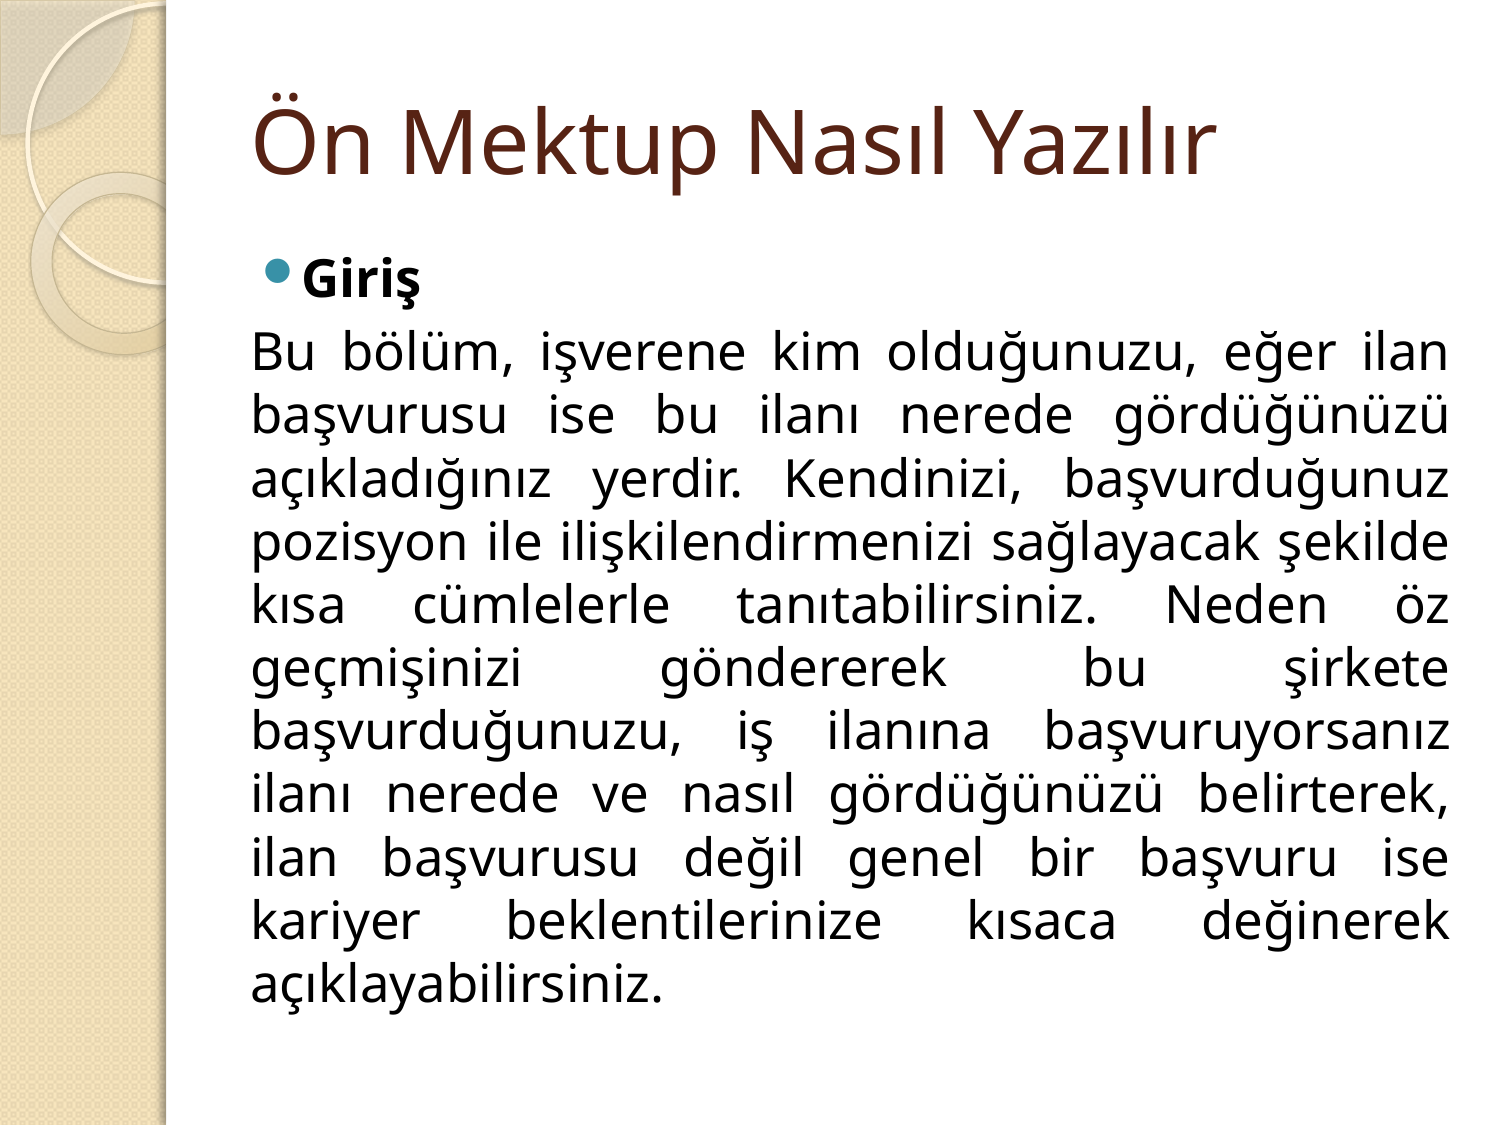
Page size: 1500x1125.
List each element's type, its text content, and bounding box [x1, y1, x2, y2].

list Giriş Bu bölüm, işverene kim olduğunuzu, eğer ilan başvurusu ise bu ilanı nerede gördüğünüzü açıkladığınız yerdir. Kendinizi, başvurduğunuz pozisyon ile ilişkilendirmenizi sağlayacak şekilde kısa cümlelerle tanıtabilirsiniz. Neden öz geçmişinizi göndererek bu şirkete başvurduğunuzu, iş ilanına başvuruyorsanız ilanı nerede ve nasıl gördüğünüzü belirterek, ilan başvurusu değil genel bir başvuru ise kariyer beklentilerinize kısaca değinerek açıklayabilirsiniz. [235, 237, 1466, 1025]
title Ön Mektup Nasıl Yazılır [235, 45, 1466, 233]
